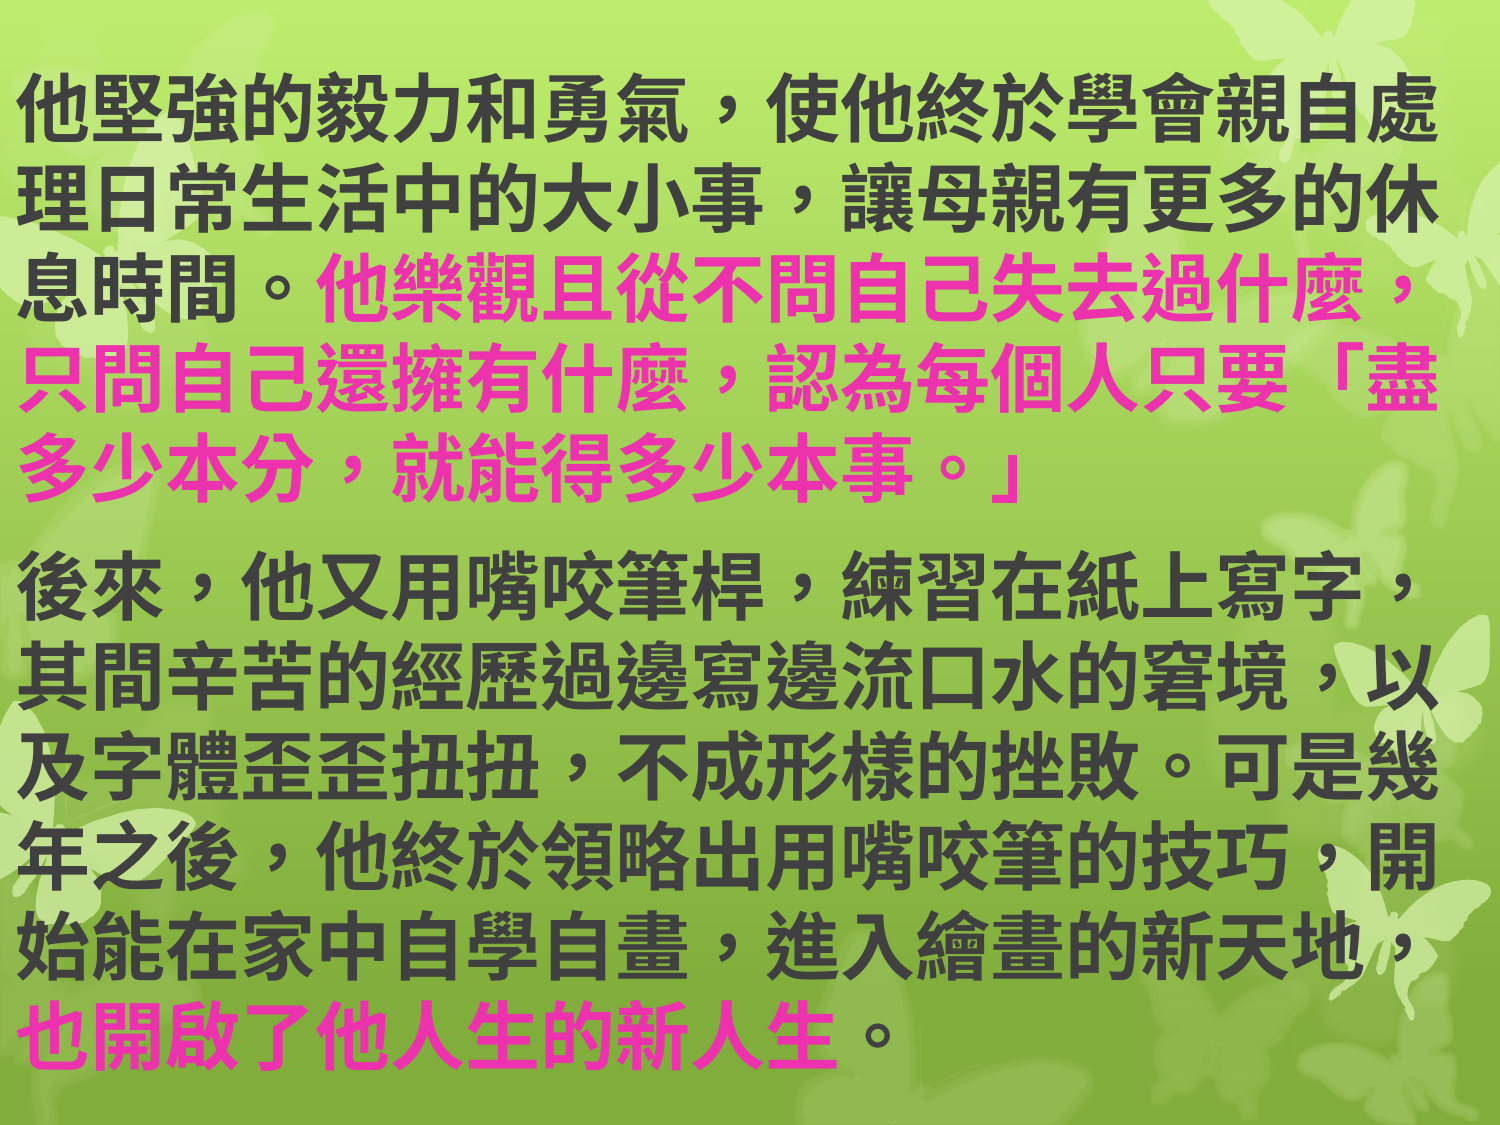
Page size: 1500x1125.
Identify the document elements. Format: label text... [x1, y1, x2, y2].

list 他堅強的毅力和勇氣，使他終於學會親自處理日常生活中的大小事，讓母親有更多的休息時間。他樂觀且從不問自己失去過什麼，只問自己還擁有什麼，認為每個人只要「盡多少本分，就能得多少本事。」 後來，他又用嘴咬筆桿，練習在紙上寫字，其間辛苦的經歷過邊寫邊流口水的窘境，以及字體歪歪扭扭，不成形樣的挫敗。可是幾年之後，他終於領略出用嘴咬筆的技巧，開始能在家中自學自畫，進入繪畫的新天地，也開啟了他人生的新人生。 [0, 0, 1483, 1125]
